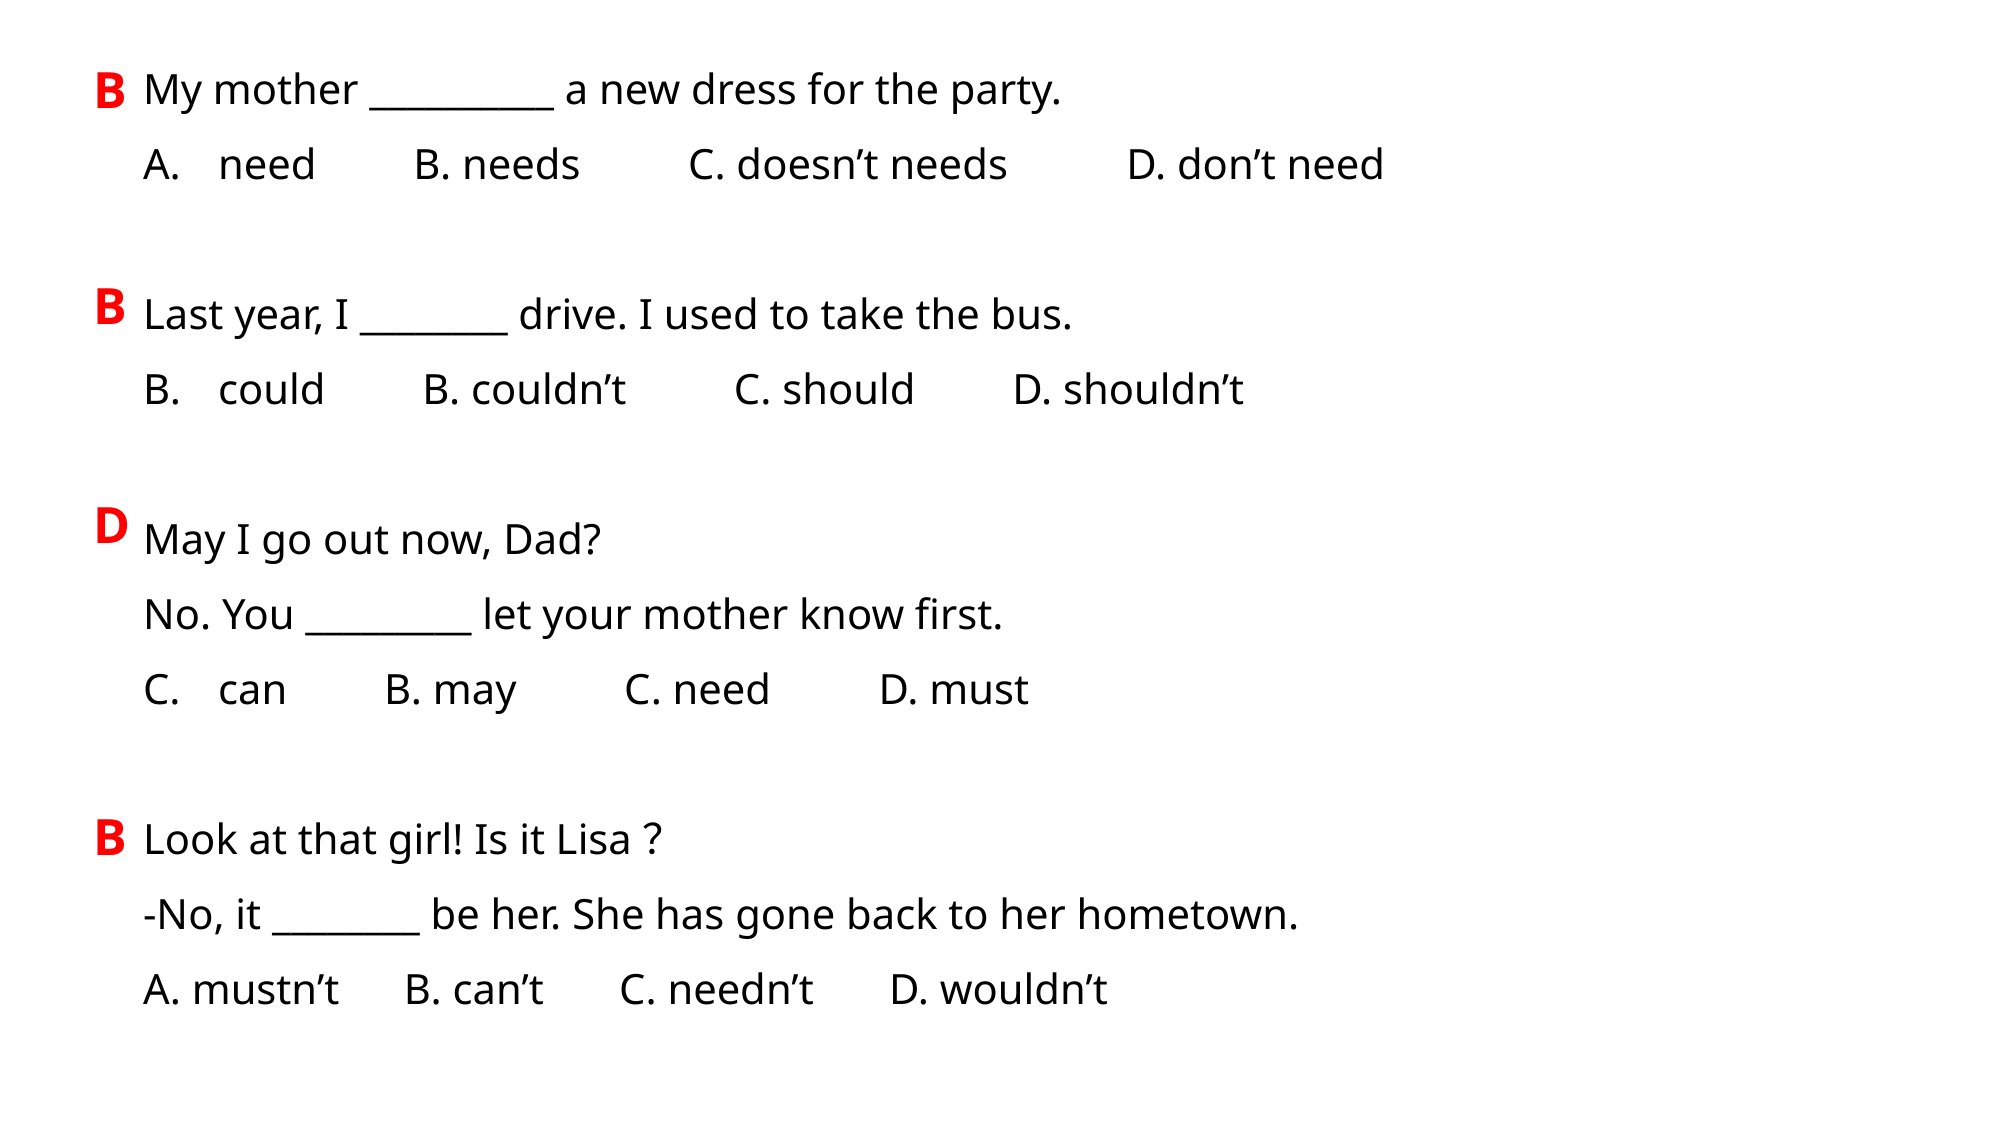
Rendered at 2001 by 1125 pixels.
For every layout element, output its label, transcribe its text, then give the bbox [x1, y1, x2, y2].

text_box D [69, 486, 150, 562]
text_box B [69, 50, 160, 126]
text_box B [69, 267, 160, 342]
text_box B [69, 797, 150, 873]
text_box My mother __________ a new dress for the party. need B. needs C. doesn’t needs D. don’t need Last year, I ________ drive. I used to take the bus. could B. couldn’t C. should D. shouldn’t May I go out now, Dad? No. You _________ let your mother know first. can B. may C. need D. must Look at that girl! Is it Lisa？ -No, it ________ be her. She has gone back to her hometown. A. mustn’t B. can’t C. needn’t D. wouldn’t [128, 30, 1678, 1021]
